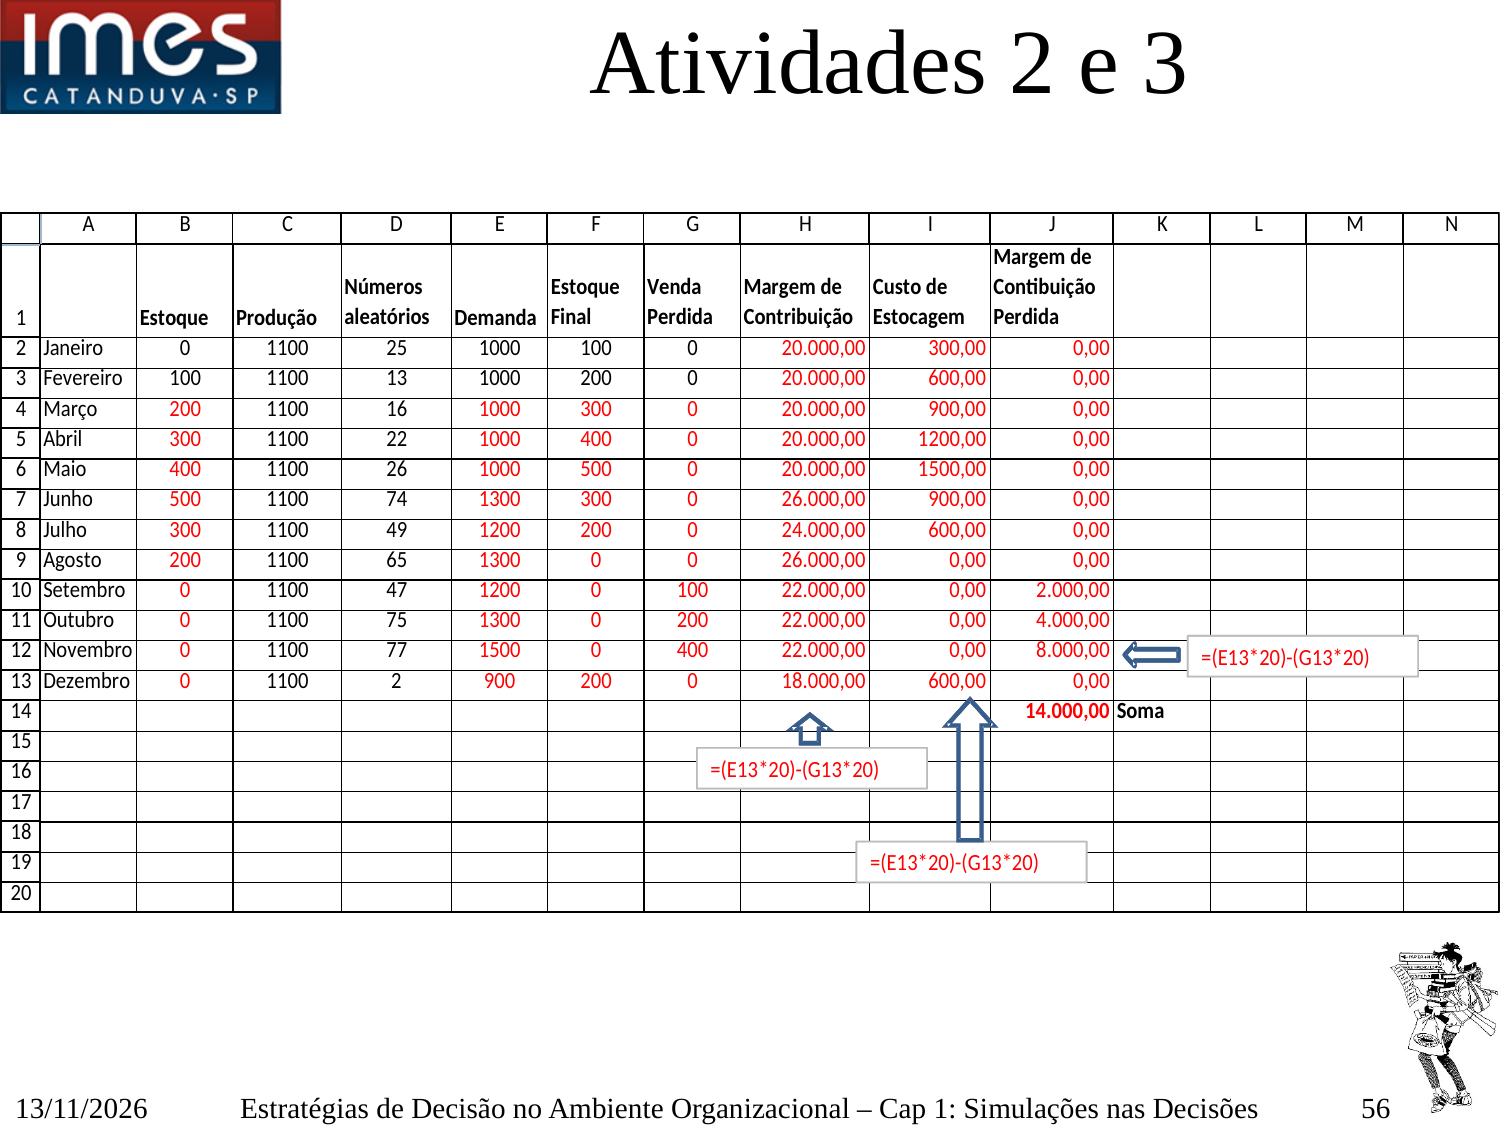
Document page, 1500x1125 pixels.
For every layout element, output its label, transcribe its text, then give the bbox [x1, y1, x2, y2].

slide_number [0, 1082, 183, 1125]
picture [0, 0, 282, 114]
slide_number 56 [1305, 1082, 1406, 1125]
picture [0, 212, 1500, 914]
footer Estratégias de Decisão no Ambiente Organizacional – Cap 1: Simulações nas Decisões [194, 1082, 1305, 1125]
title Atividades 2 e 3 [283, 0, 1498, 114]
picture [1388, 940, 1500, 1114]
